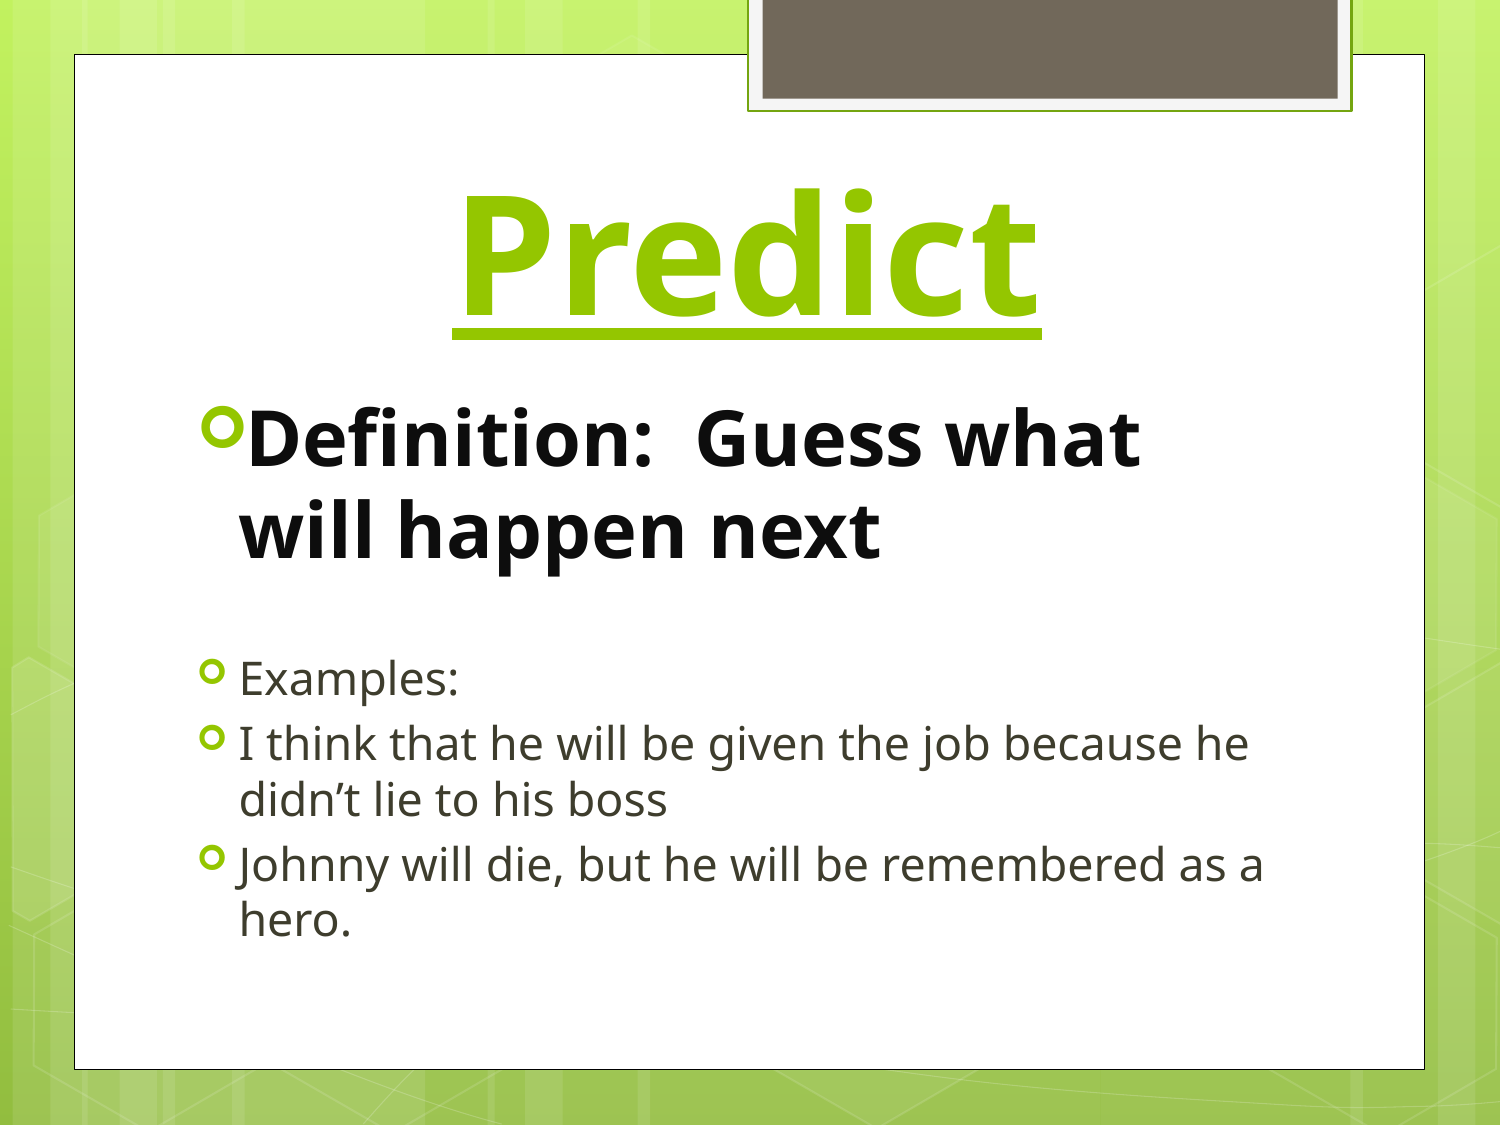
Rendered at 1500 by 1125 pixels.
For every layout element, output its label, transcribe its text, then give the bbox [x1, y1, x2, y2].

list Definition: Guess what will happen next Examples: I think that he will be given the job because he didn’t lie to his boss Johnny will die, but he will be remembered as a hero. [171, 381, 1283, 957]
title Predict [171, 168, 1324, 357]
